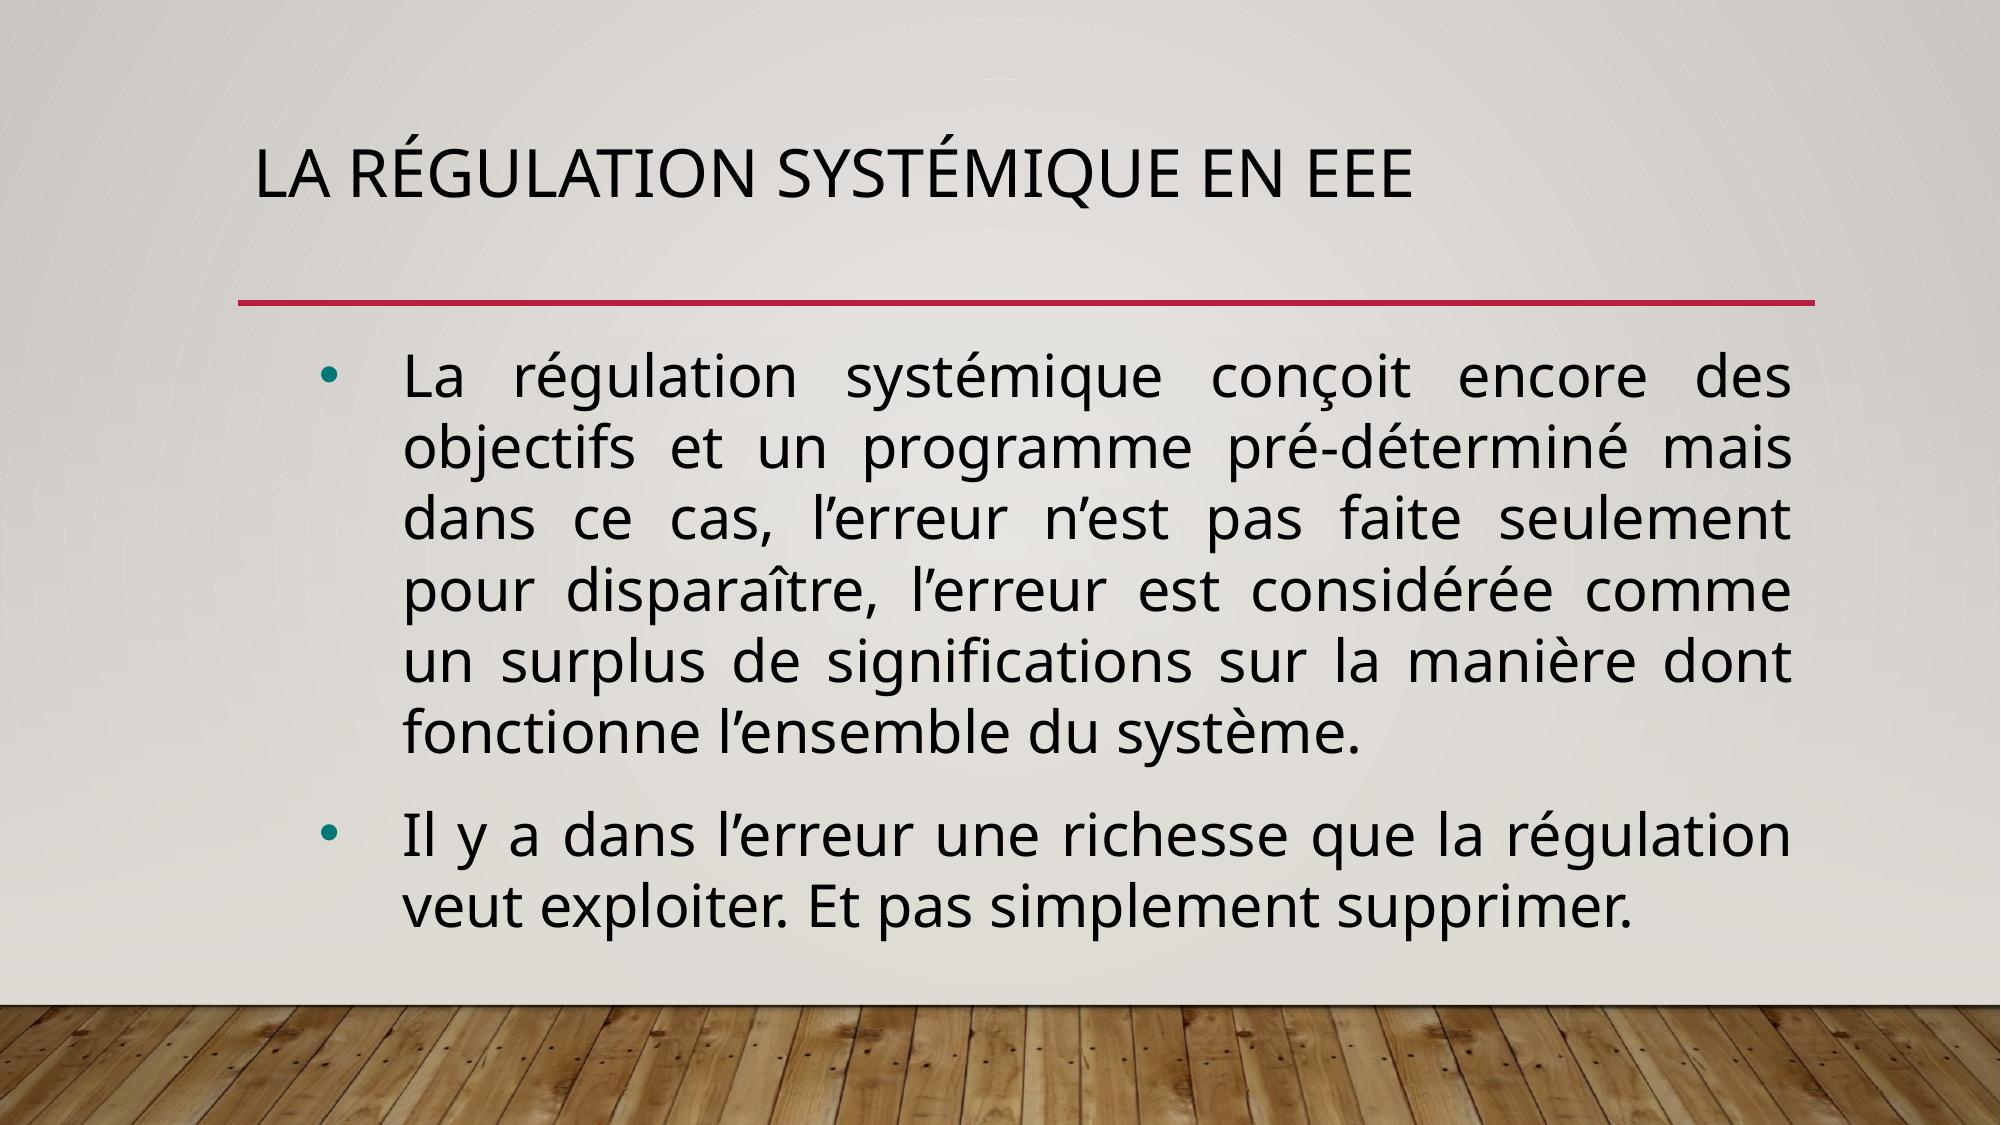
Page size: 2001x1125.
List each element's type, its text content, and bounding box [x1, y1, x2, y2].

picture [0, 1005, 2000, 1125]
list La régulation systémique conçoit encore des objectifs et un programme pré-déterminé mais dans ce cas, l’erreur n’est pas faite seulement pour disparaître, l’erreur est considérée comme un surplus de significations sur la manière dont fonctionne l’ensemble du système. Il y a dans l’erreur une richesse que la régulation veut exploiter. Et pas simplement supprimer. [238, 330, 1814, 996]
title la régulation systémique en EEE [238, 131, 1814, 305]
